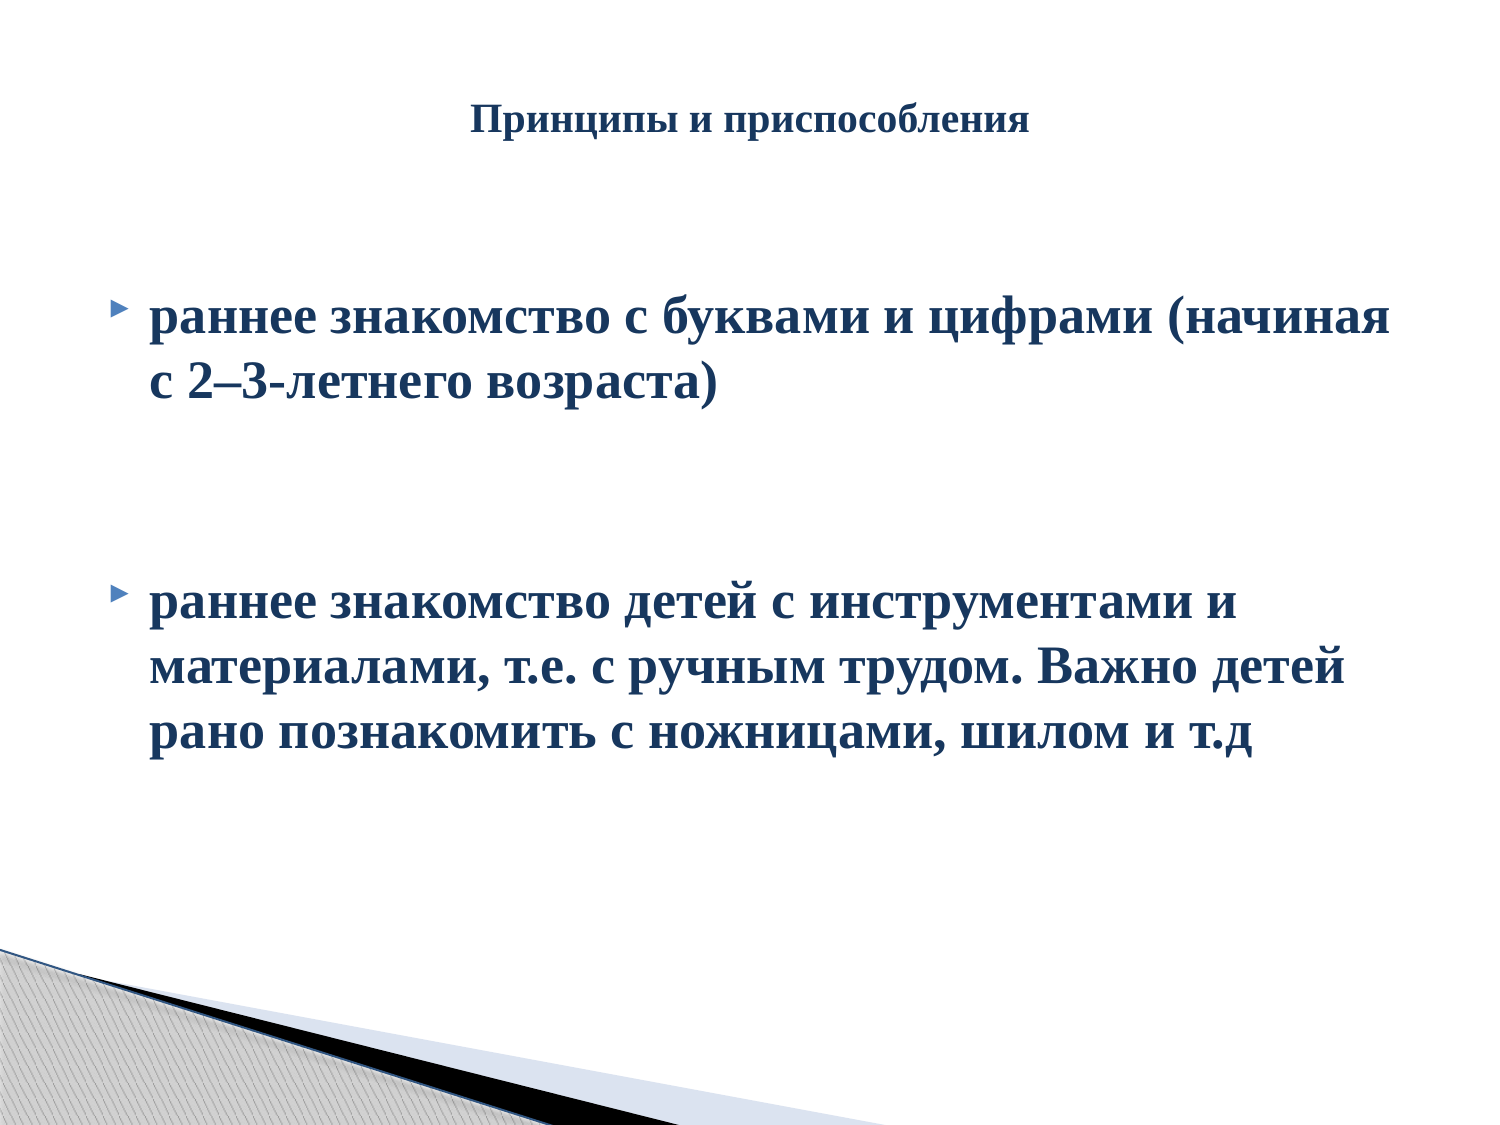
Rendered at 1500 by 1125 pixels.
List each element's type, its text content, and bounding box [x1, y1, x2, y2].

title Принципы и приспособления [75, 45, 1425, 188]
list раннее знакомство с буквами и цифрами (начиная с 2–3-летнего возраста) раннее знакомство детей с инструментами и материалами, т.е. с ручным трудом. Важно детей рано познакомить с ножницами, шилом и т.д [75, 199, 1425, 986]
